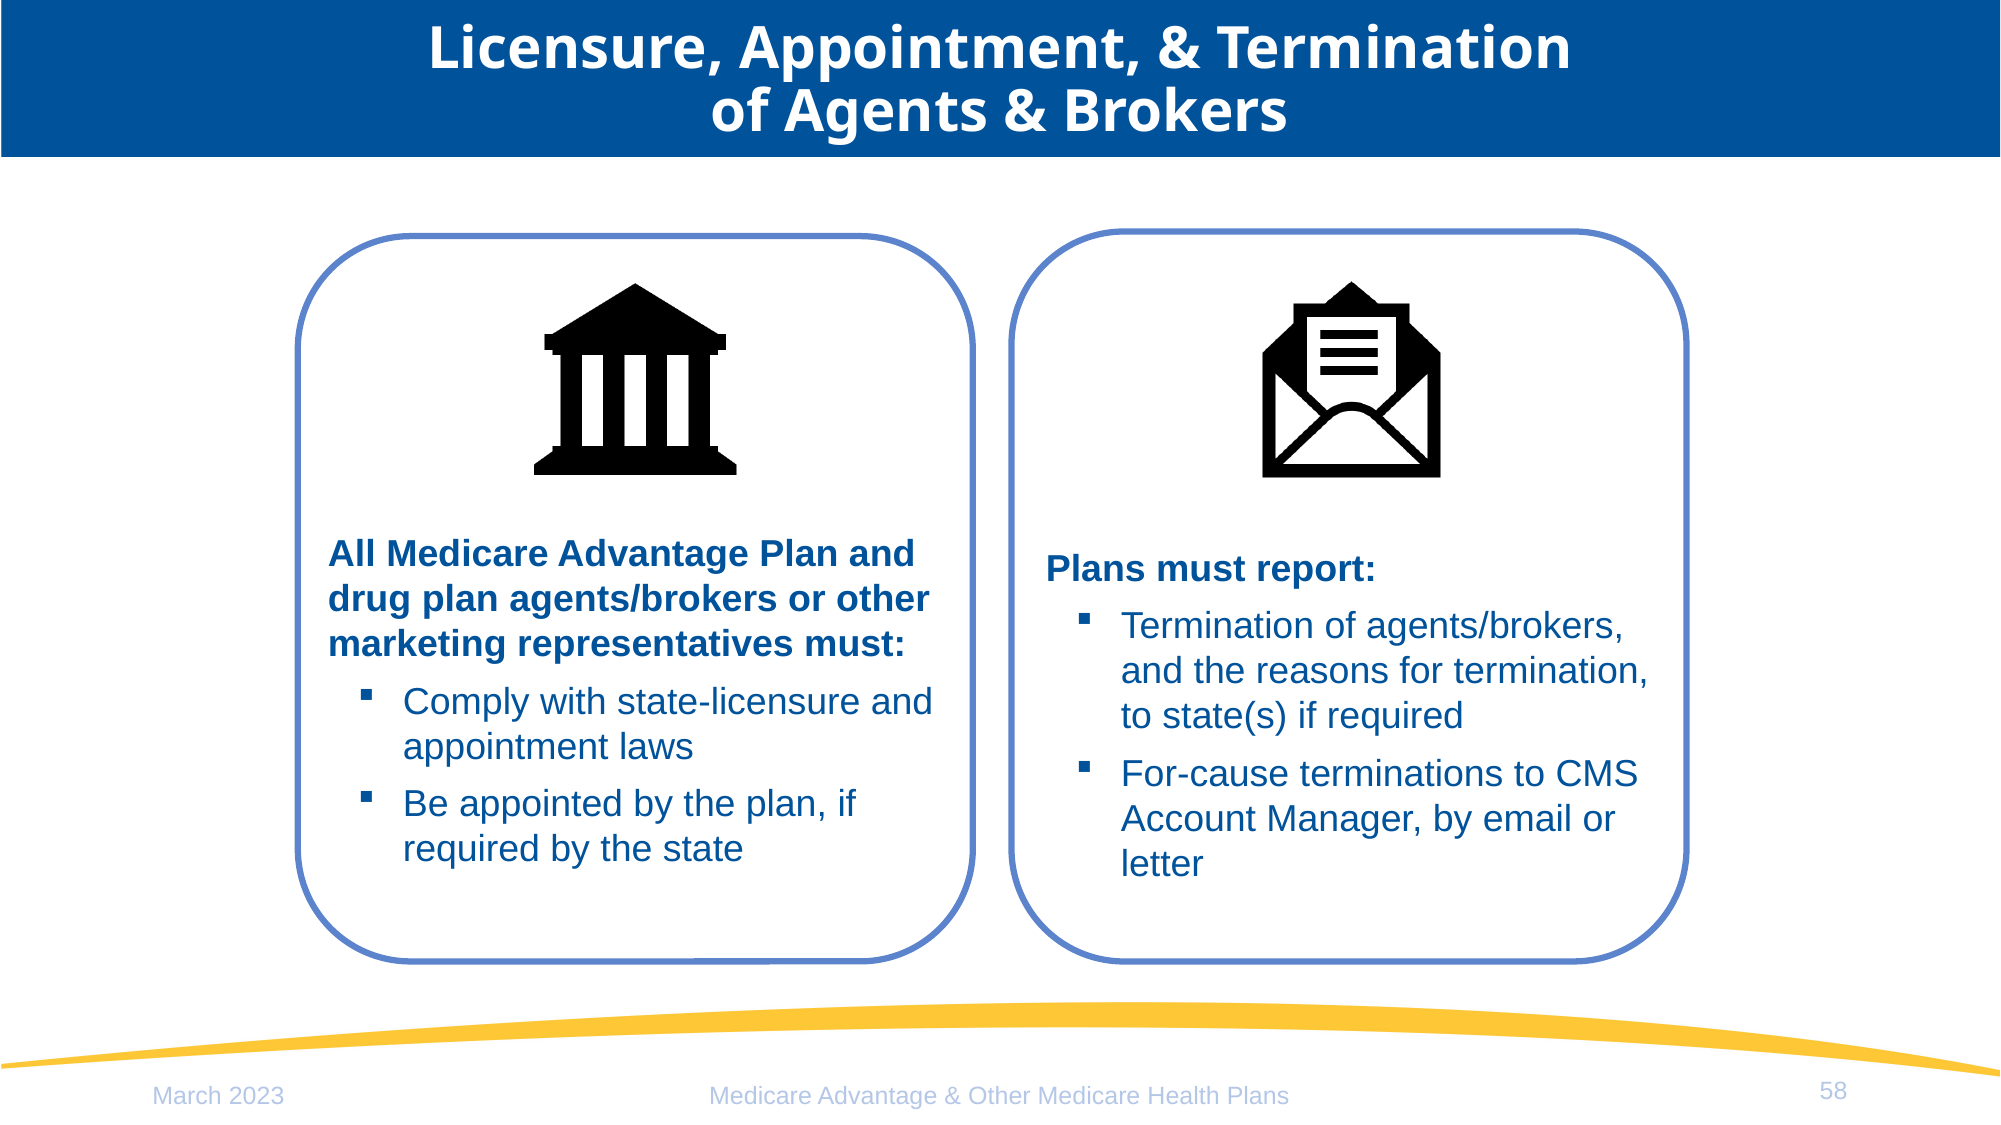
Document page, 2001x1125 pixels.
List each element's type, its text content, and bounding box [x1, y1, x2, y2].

text_box [296, 235, 974, 963]
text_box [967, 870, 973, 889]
title Licensure, Appointment, & Termination of Agents & Brokers [0, 6, 2000, 157]
picture [0, 0, 2001, 1125]
text_box [1010, 230, 1688, 963]
footer Medicare Advantage & Other Medicare Health Plans [662, 1065, 1338, 1125]
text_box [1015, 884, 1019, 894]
slide_number 58 [1412, 1059, 1863, 1120]
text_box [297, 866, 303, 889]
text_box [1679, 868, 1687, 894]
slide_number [137, 1065, 588, 1125]
